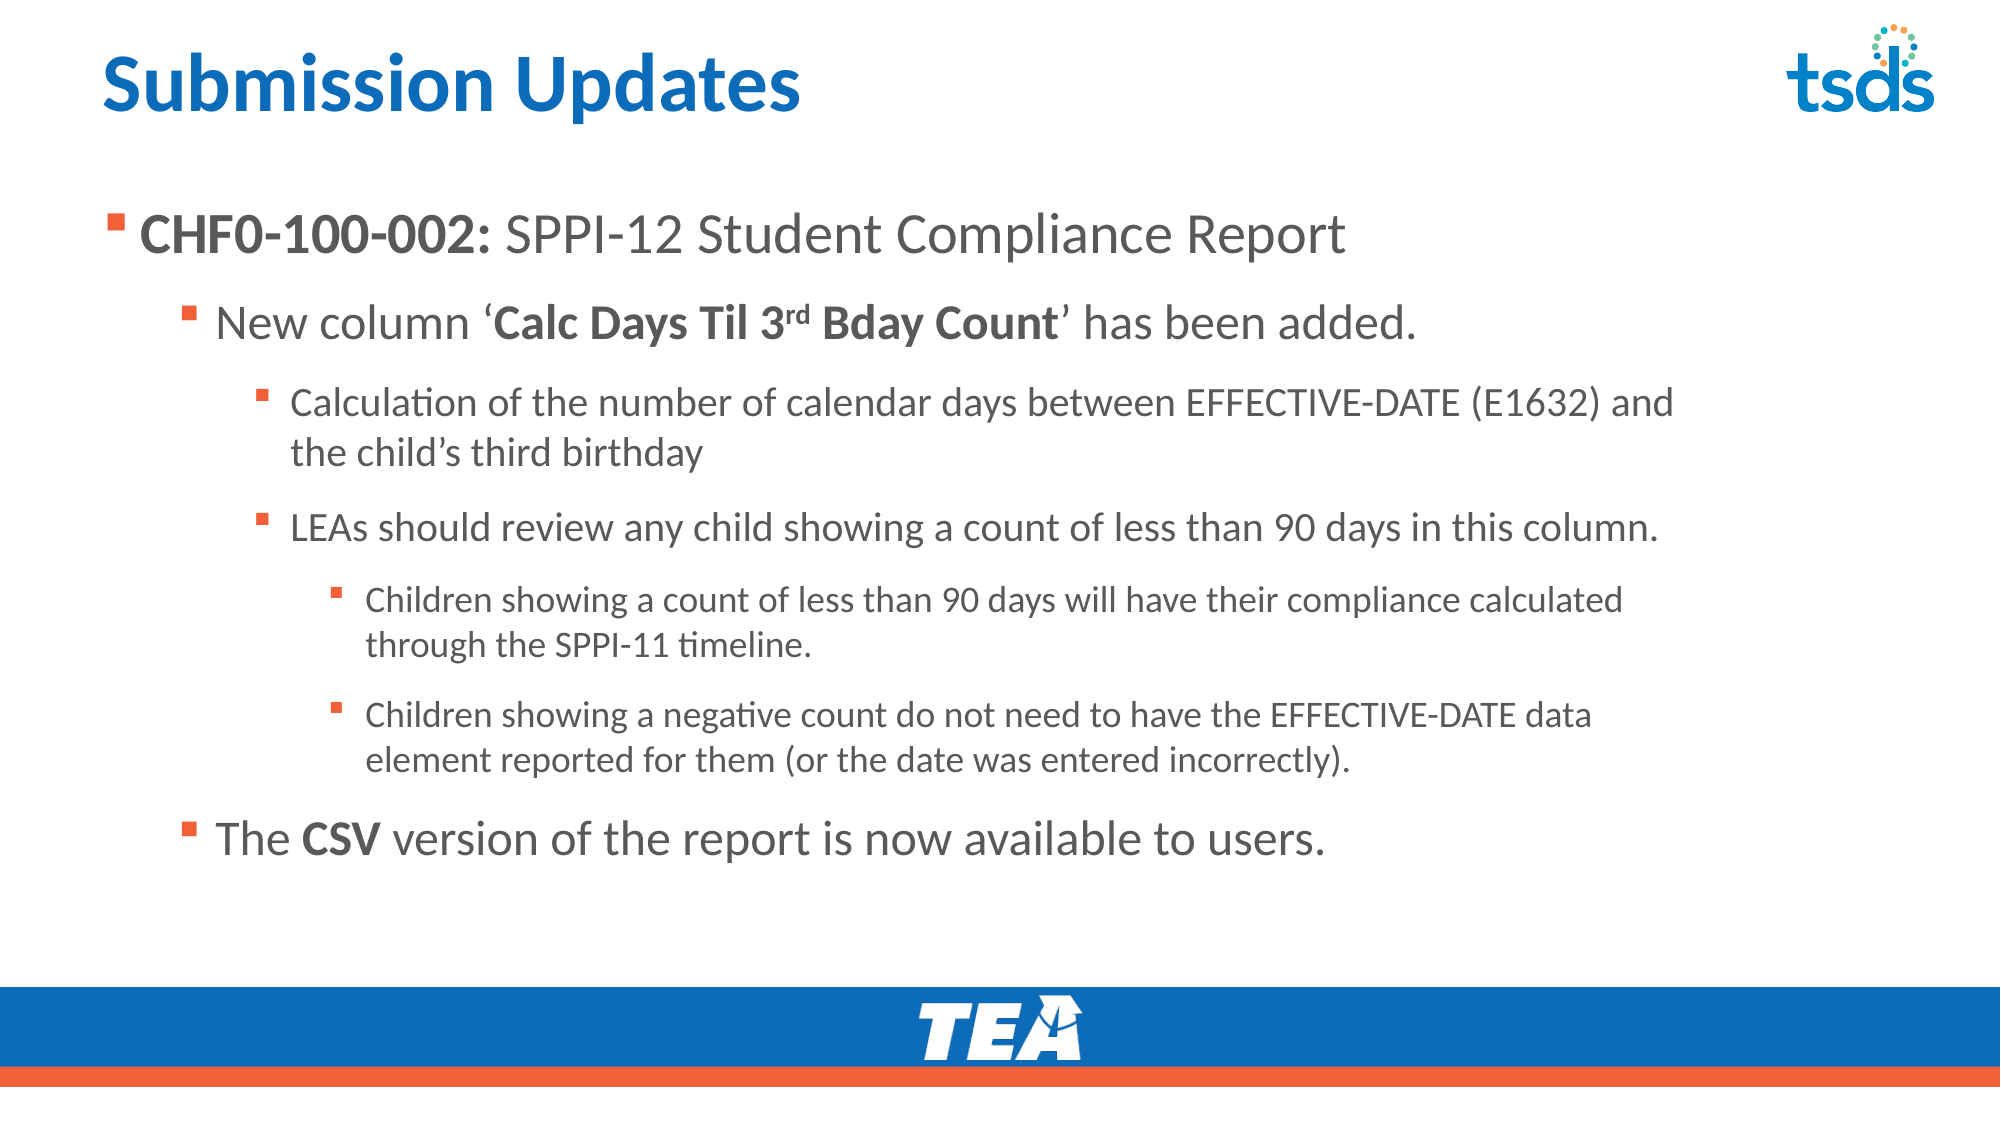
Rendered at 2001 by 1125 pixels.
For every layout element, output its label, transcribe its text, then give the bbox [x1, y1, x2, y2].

picture [918, 994, 1082, 1060]
picture [1913, 24, 1934, 112]
title Submission Updates [87, 23, 1913, 147]
text_box CHF0-100-002: SPPI-12 Student Compliance Report New column ‘Calc Days Til 3rd Bday Count’ has been added. Calculation of the number of calendar days between EFFECTIVE-DATE (E1632) and the child’s third birthday LEAs should review any child showing a count of less than 90 days in this column. Children showing a count of less than 90 days will have their compliance calculated through the SPPI-11 timeline. Children showing a negative count do not need to have the EFFECTIVE-DATE data element reported for them (or the date was entered incorrectly). The CSV version of the report is now available to users. [87, 187, 1692, 902]
